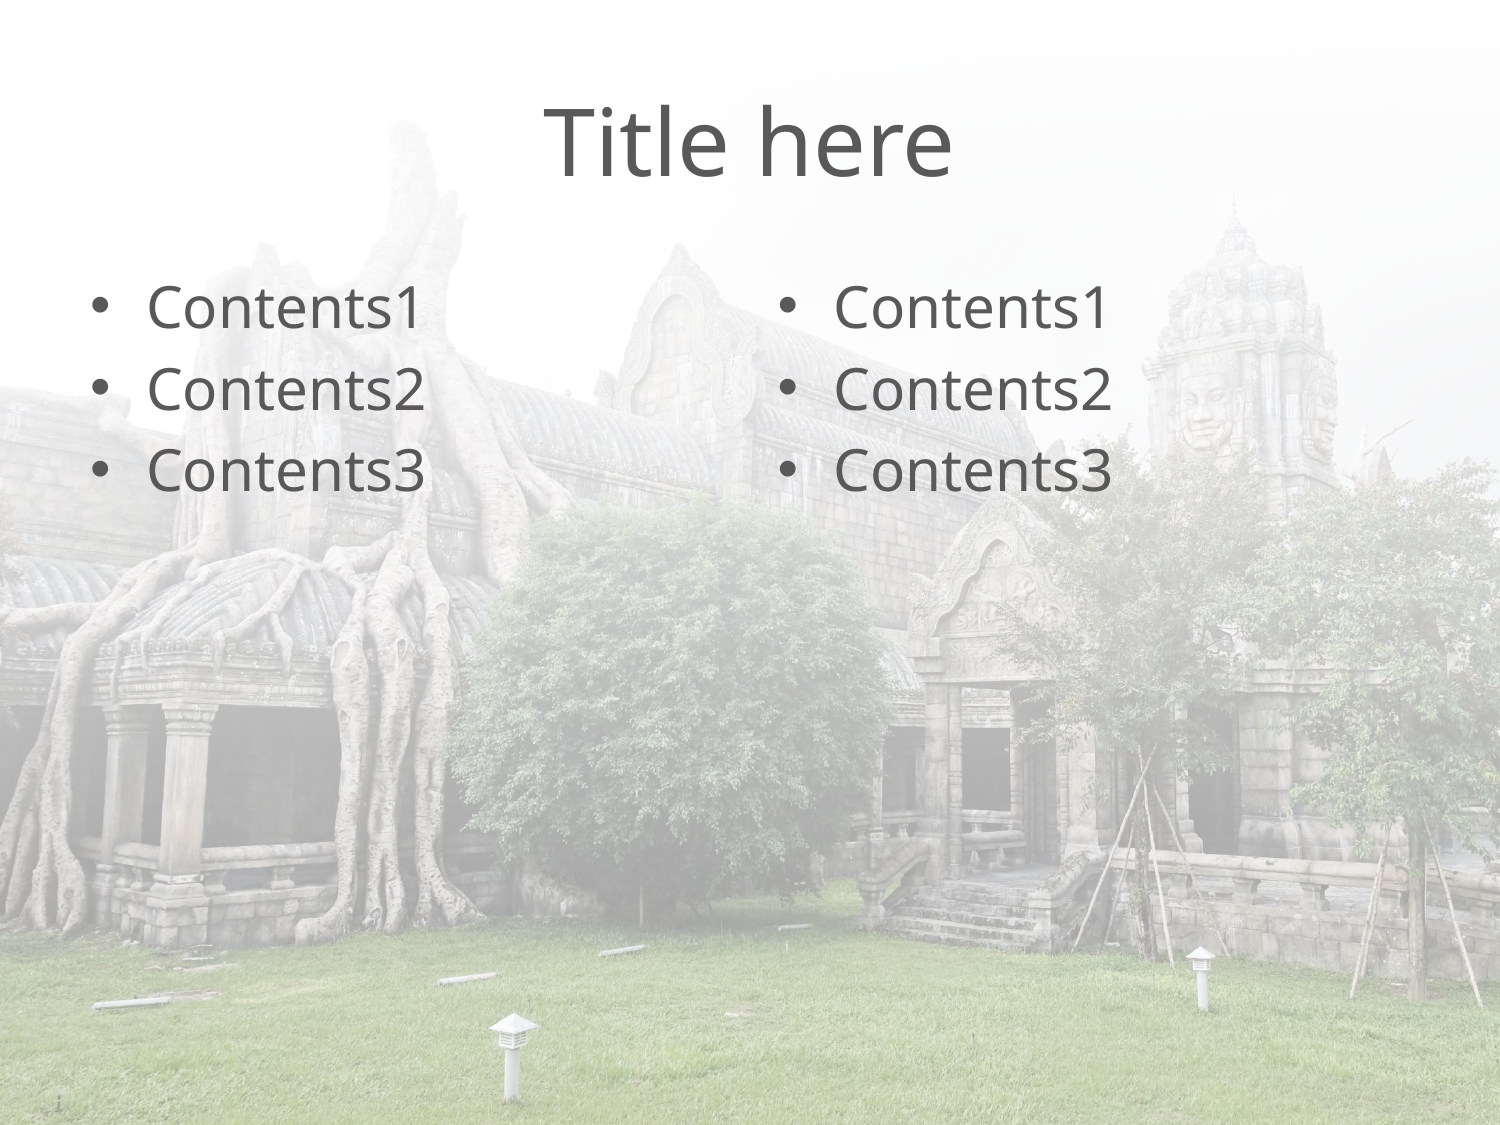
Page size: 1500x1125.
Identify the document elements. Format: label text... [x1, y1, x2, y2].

list Contents1 Contents2 Contents3 [762, 262, 1425, 1005]
title Title here [75, 45, 1425, 233]
text_box [0, 0, 1500, 1125]
list Contents1 Contents2 Contents3 [75, 262, 738, 1005]
